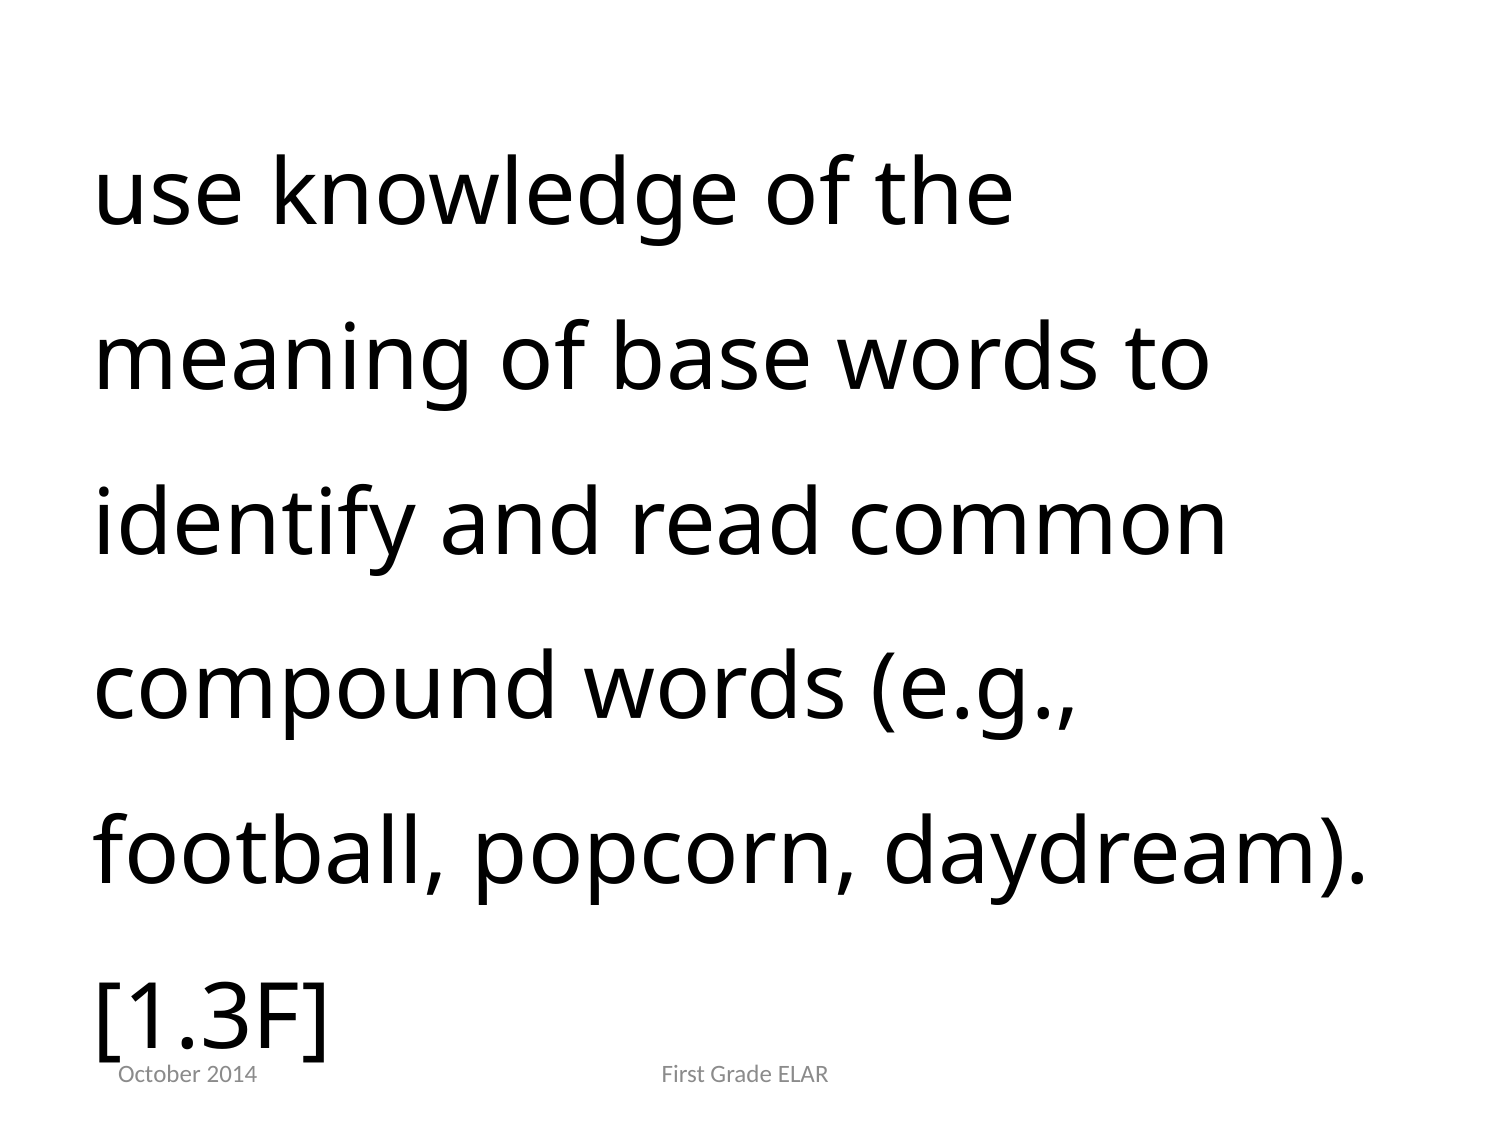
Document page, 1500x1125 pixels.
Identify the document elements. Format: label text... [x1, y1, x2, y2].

footer First Grade ELAR [492, 1042, 999, 1103]
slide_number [103, 1042, 441, 1103]
subtitle use knowledge of the meaning of base words to identify and read common compound words (e.g., football, popcorn, daydream).[1.3F] [78, 70, 1429, 1014]
